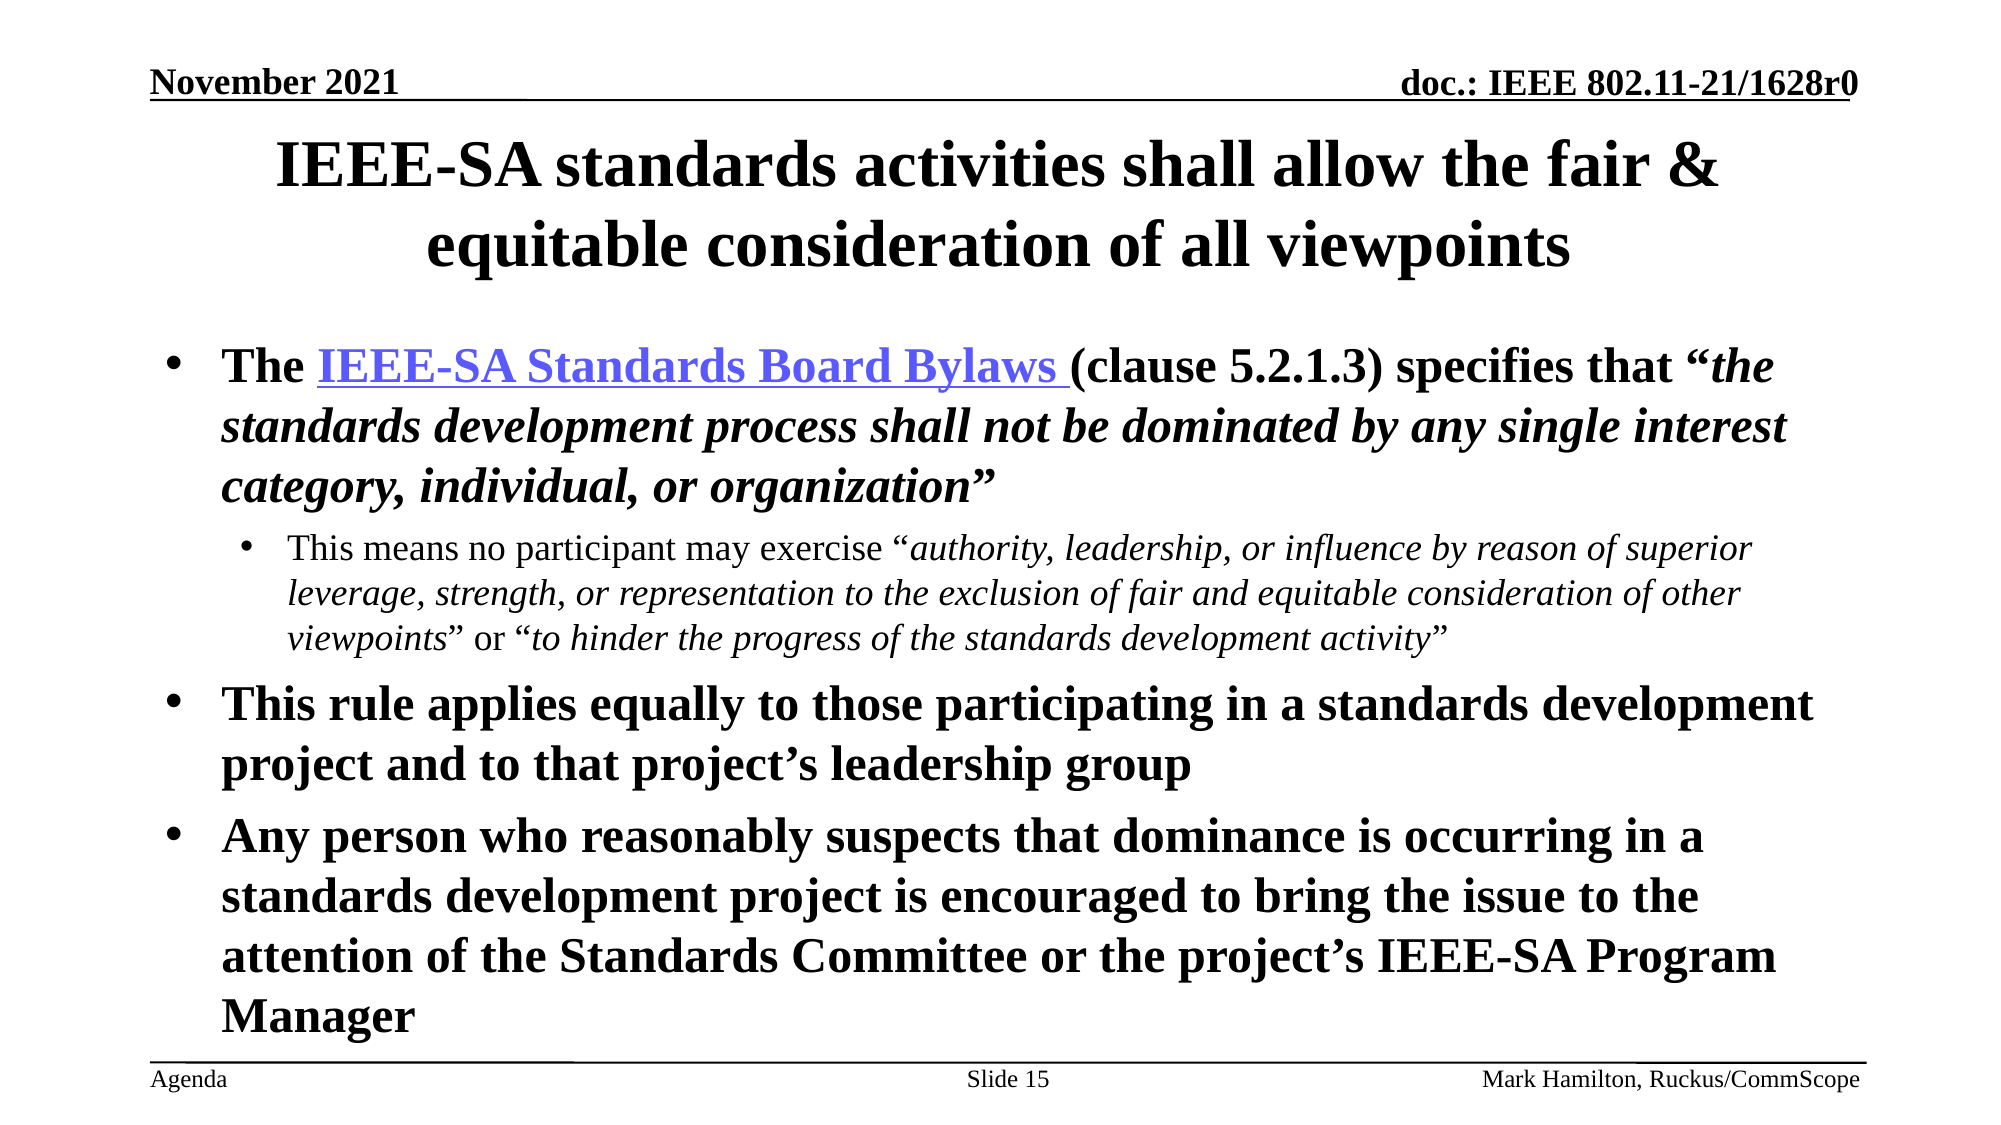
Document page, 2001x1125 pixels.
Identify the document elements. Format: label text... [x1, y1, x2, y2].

slide_number Slide 15 [950, 1061, 1067, 1123]
list The IEEE-SA Standards Board Bylaws (clause 5.2.1.3) specifies that “the standards development process shall not be dominated by any single interest category, individual, or organization” This means no participant may exercise “authority, leadership, or influence by reason of superior leverage, strength, or representation to the exclusion of fair and equitable consideration of other viewpoints” or “to hinder the progress of the standards development activity” This rule applies equally to those participating in a standards development project and to that project’s leadership group Any person who reasonably suspects that dominance is occurring in a standards development project is encouraged to bring the issue to the attention of the Standards Committee or the project’s IEEE-SA Program Manager [149, 324, 1850, 1000]
title IEEE-SA standards activities shall allow the fair & equitable consideration of all viewpoints [149, 112, 1850, 288]
